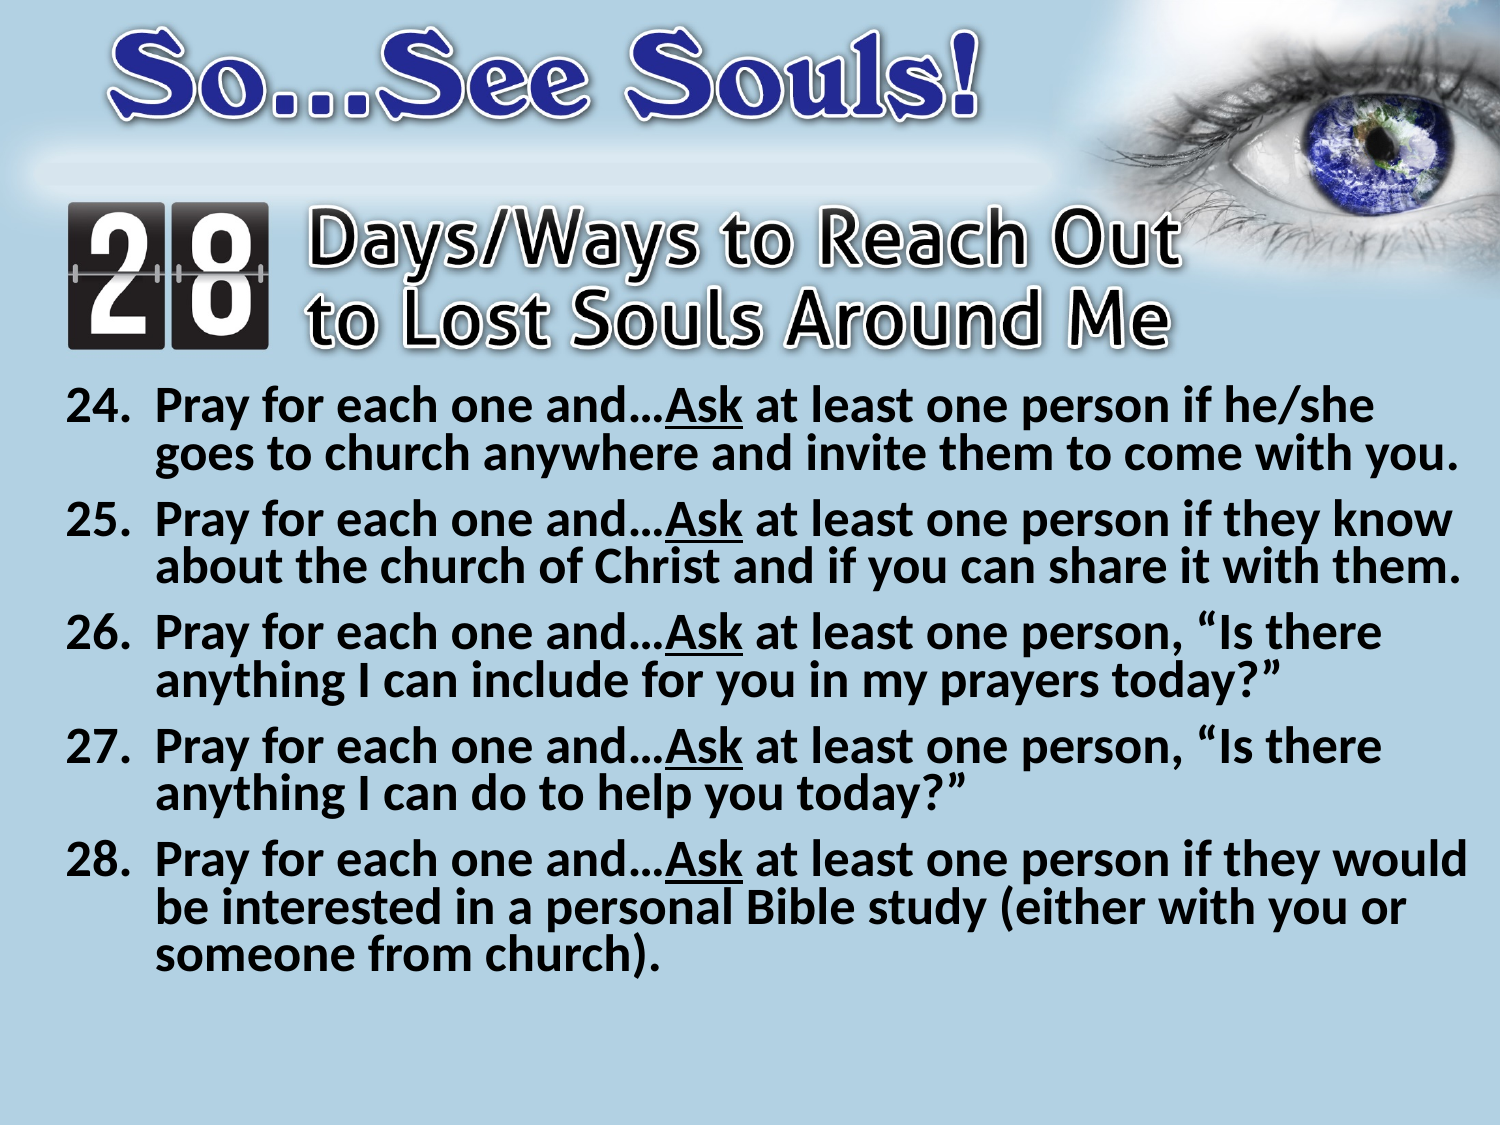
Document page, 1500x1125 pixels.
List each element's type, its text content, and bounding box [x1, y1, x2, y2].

list Pray for each one and…Ask at least one person if he/she goes to church anywhere and invite them to come with you. Pray for each one and…Ask at least one person if they know about the church of Christ and if you can share it with them. Pray for each one and…Ask at least one person, “Is there anything I can include for you in my prayers today?” Pray for each one and…Ask at least one person, “Is there anything I can do to help you today?” Pray for each one and…Ask at least one person if they would be interested in a personal Bible study (either with you or someone from church). [50, 377, 1486, 1018]
picture [0, 0, 1500, 1125]
